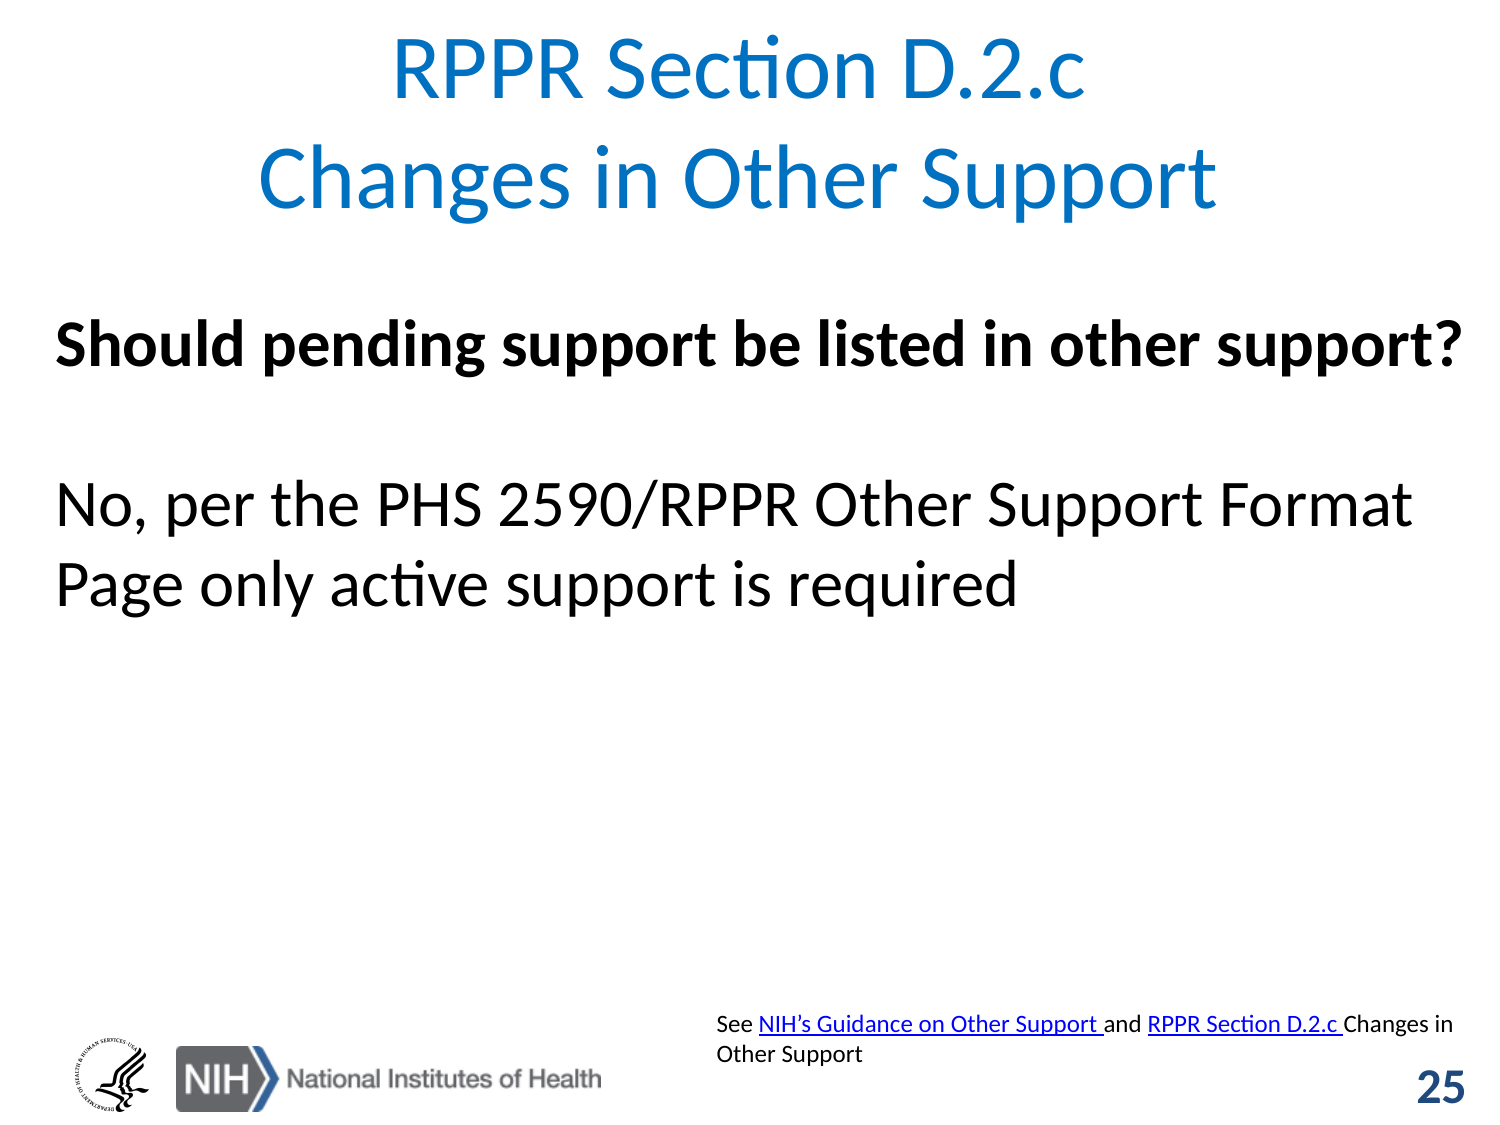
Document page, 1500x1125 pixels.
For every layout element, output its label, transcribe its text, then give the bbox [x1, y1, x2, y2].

text_box See NIH’s Guidance on Other Support and RPPR Section D.2.c Changes in Other Support [701, 1000, 1473, 1120]
text_box RPPR Section D.2.c Changes in Other Support [40, 0, 1459, 235]
text_box Should pending support be listed in other support? No, per the PHS 2590/RPPR Other Support Format Page only active support is required [40, 292, 1483, 672]
text_box 25 [1401, 1045, 1482, 1121]
picture [75, 1038, 149, 1112]
picture [176, 1046, 601, 1112]
